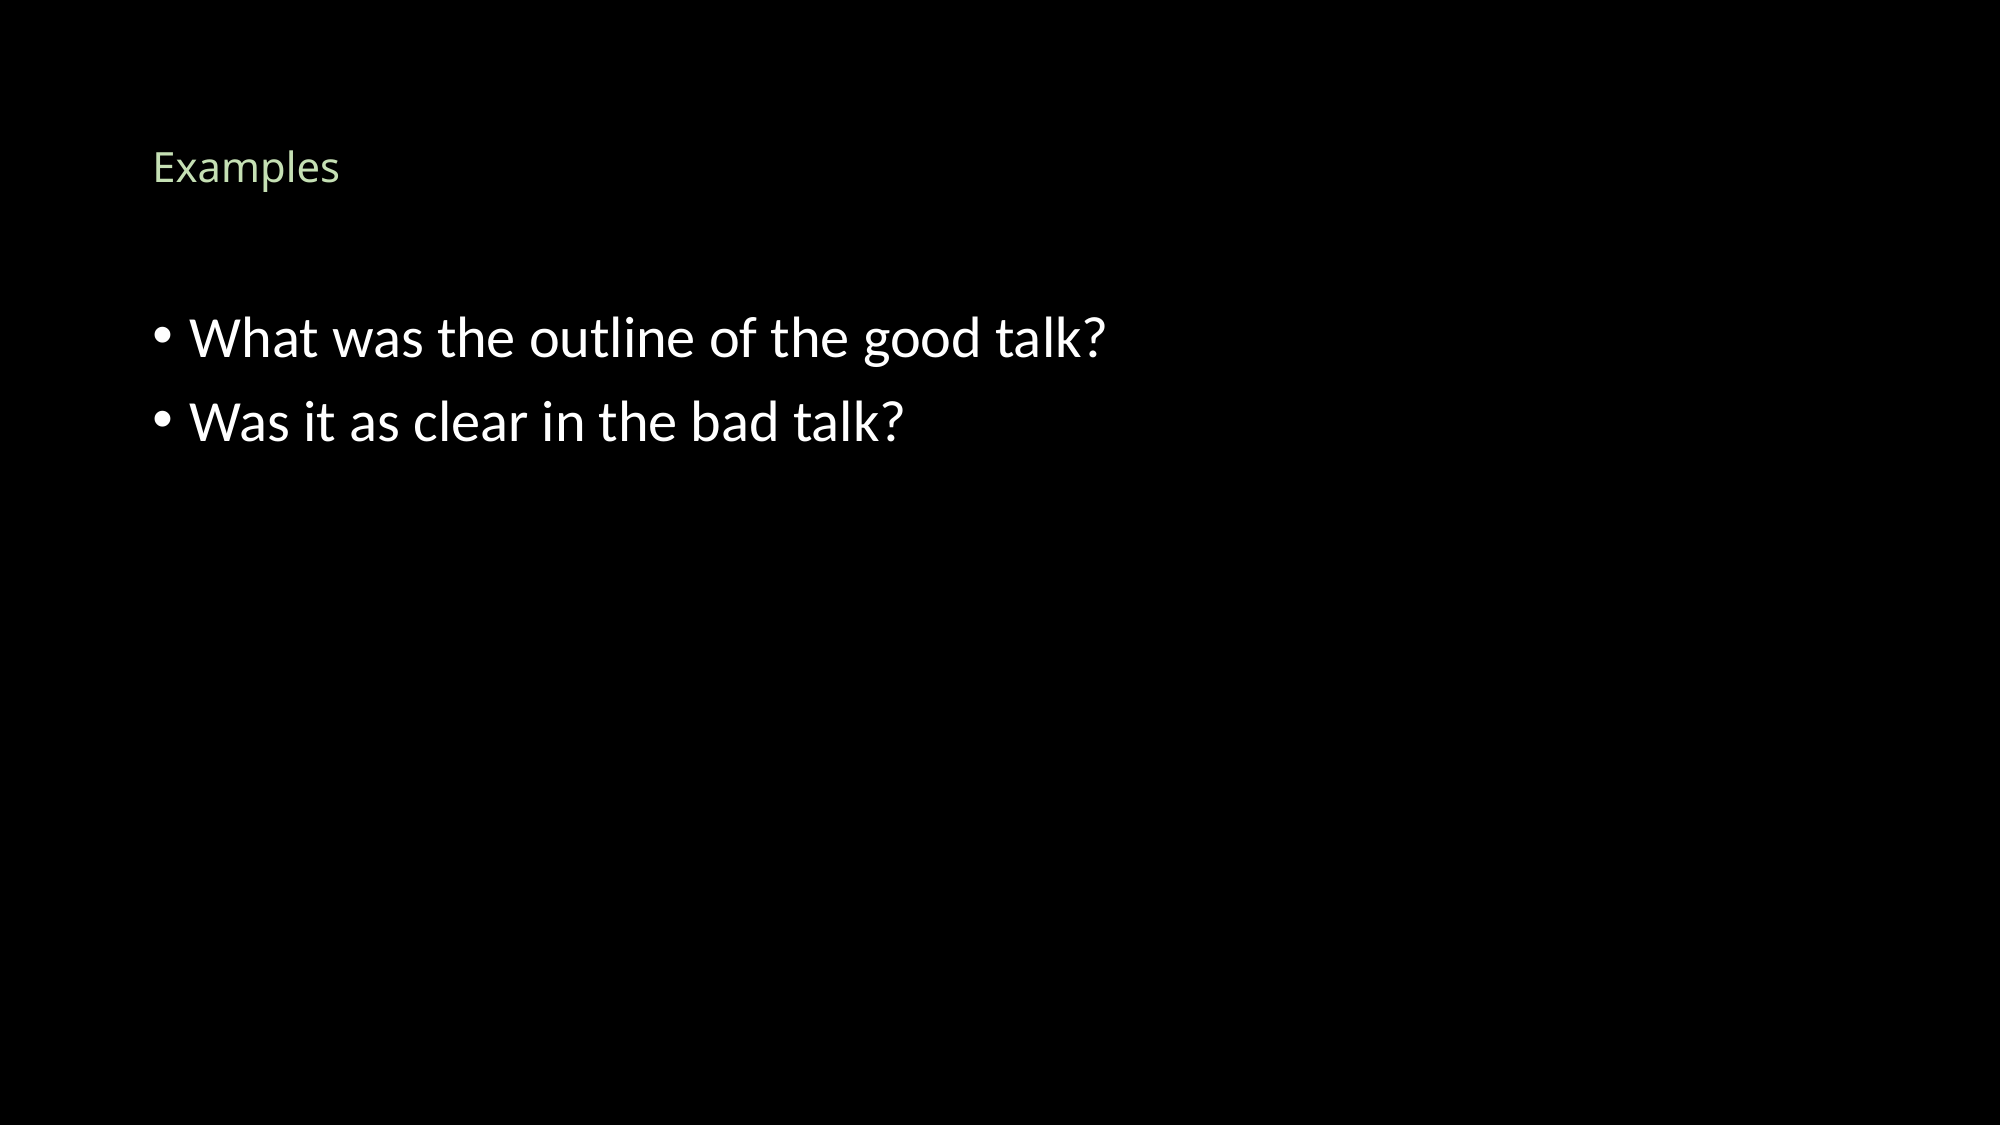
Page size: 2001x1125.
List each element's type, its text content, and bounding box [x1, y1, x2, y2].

list What was the outline of the good talk? Was it as clear in the bad talk? [137, 299, 1863, 1014]
title Examples [137, 59, 1863, 278]
